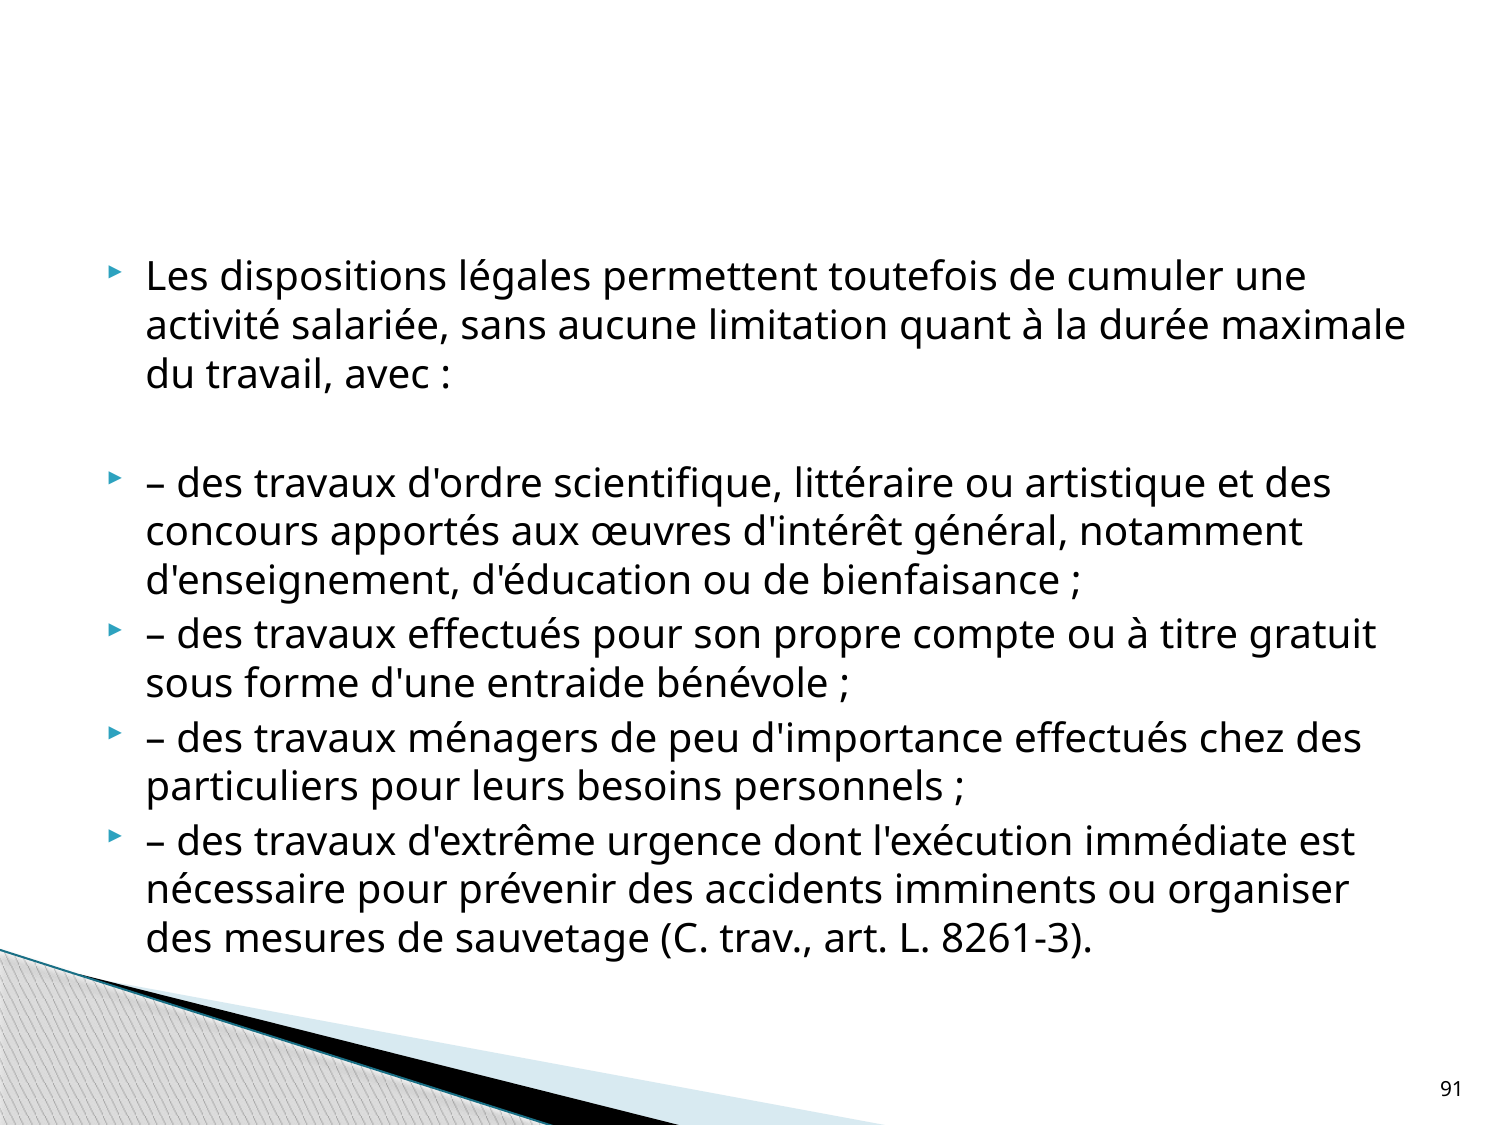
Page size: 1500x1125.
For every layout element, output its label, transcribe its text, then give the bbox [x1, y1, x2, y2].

list Les dispositions légales permettent toutefois de cumuler une activité salariée, sans aucune limitation quant à la durée maximale du travail, avec : – des travaux d'ordre scientifique, littéraire ou artistique et des concours apportés aux œuvres d'intérêt général, notamment d'enseignement, d'éducation ou de bienfaisance ; – des travaux effectués pour son propre compte ou à titre gratuit sous forme d'une entraide bénévole ; – des travaux ménagers de peu d'importance effectués chez des particuliers pour leurs besoins personnels ; – des travaux d'extrême urgence dont l'exécution immédiate est nécessaire pour prévenir des accidents imminents ou organiser des mesures de sauvetage (C. trav., art. L. 8261-3). [75, 243, 1425, 986]
slide_number 91 [1418, 1051, 1479, 1112]
